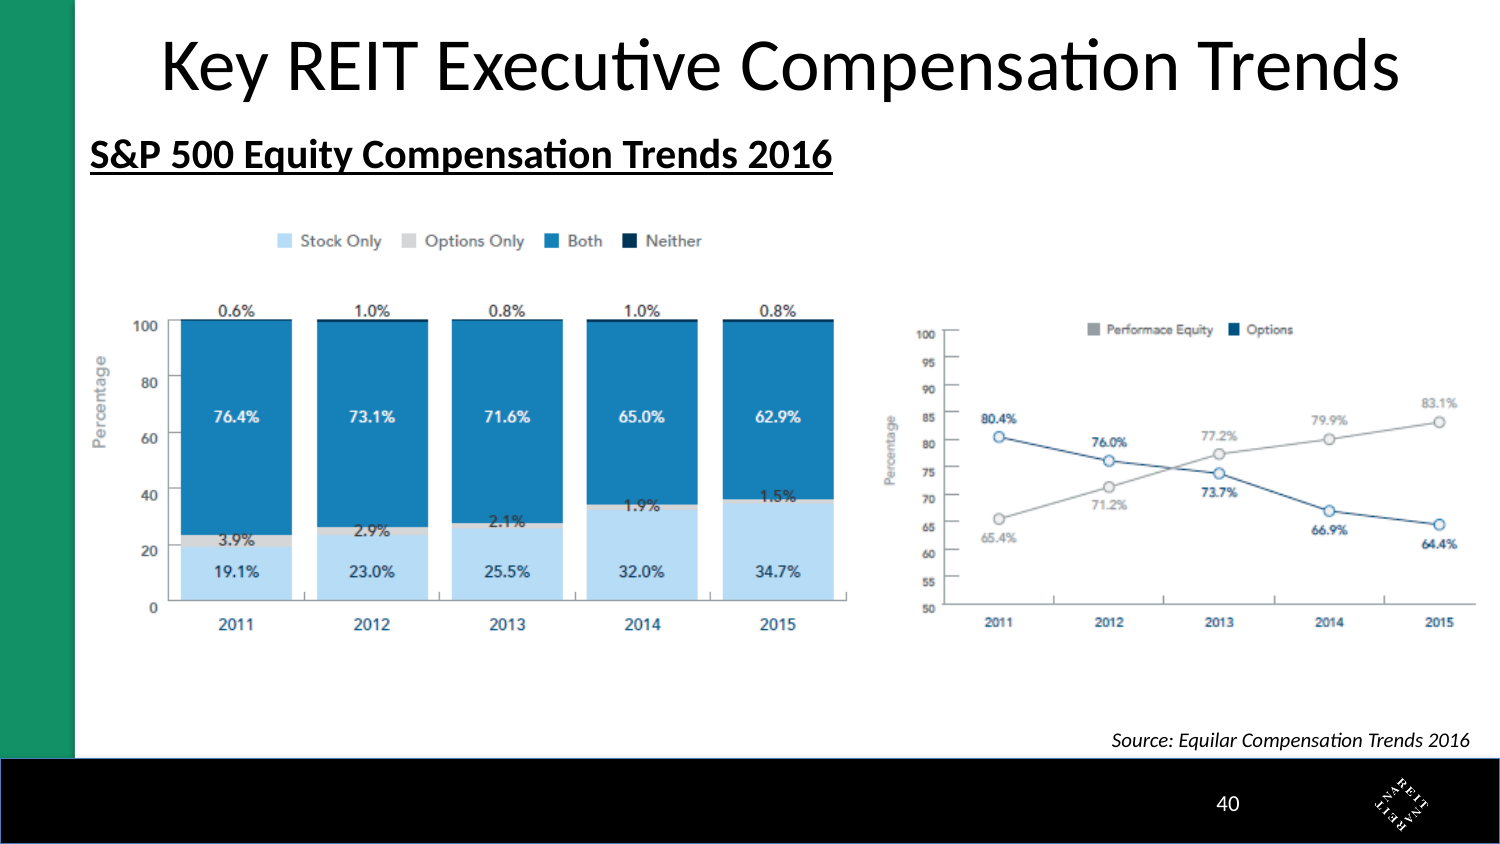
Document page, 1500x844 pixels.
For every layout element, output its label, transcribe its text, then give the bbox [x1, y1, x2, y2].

text_box S&P 500 Equity Compensation Trends 2016 [74, 119, 1425, 190]
picture [78, 211, 871, 641]
text_box Source: Equilar Compensation Trends 2016 [1097, 718, 1497, 759]
slide_number 39 [1106, 780, 1351, 826]
title Key REIT Executive Compensation Trends [106, 7, 1457, 149]
picture [0, 0, 74, 758]
picture [878, 306, 1484, 635]
